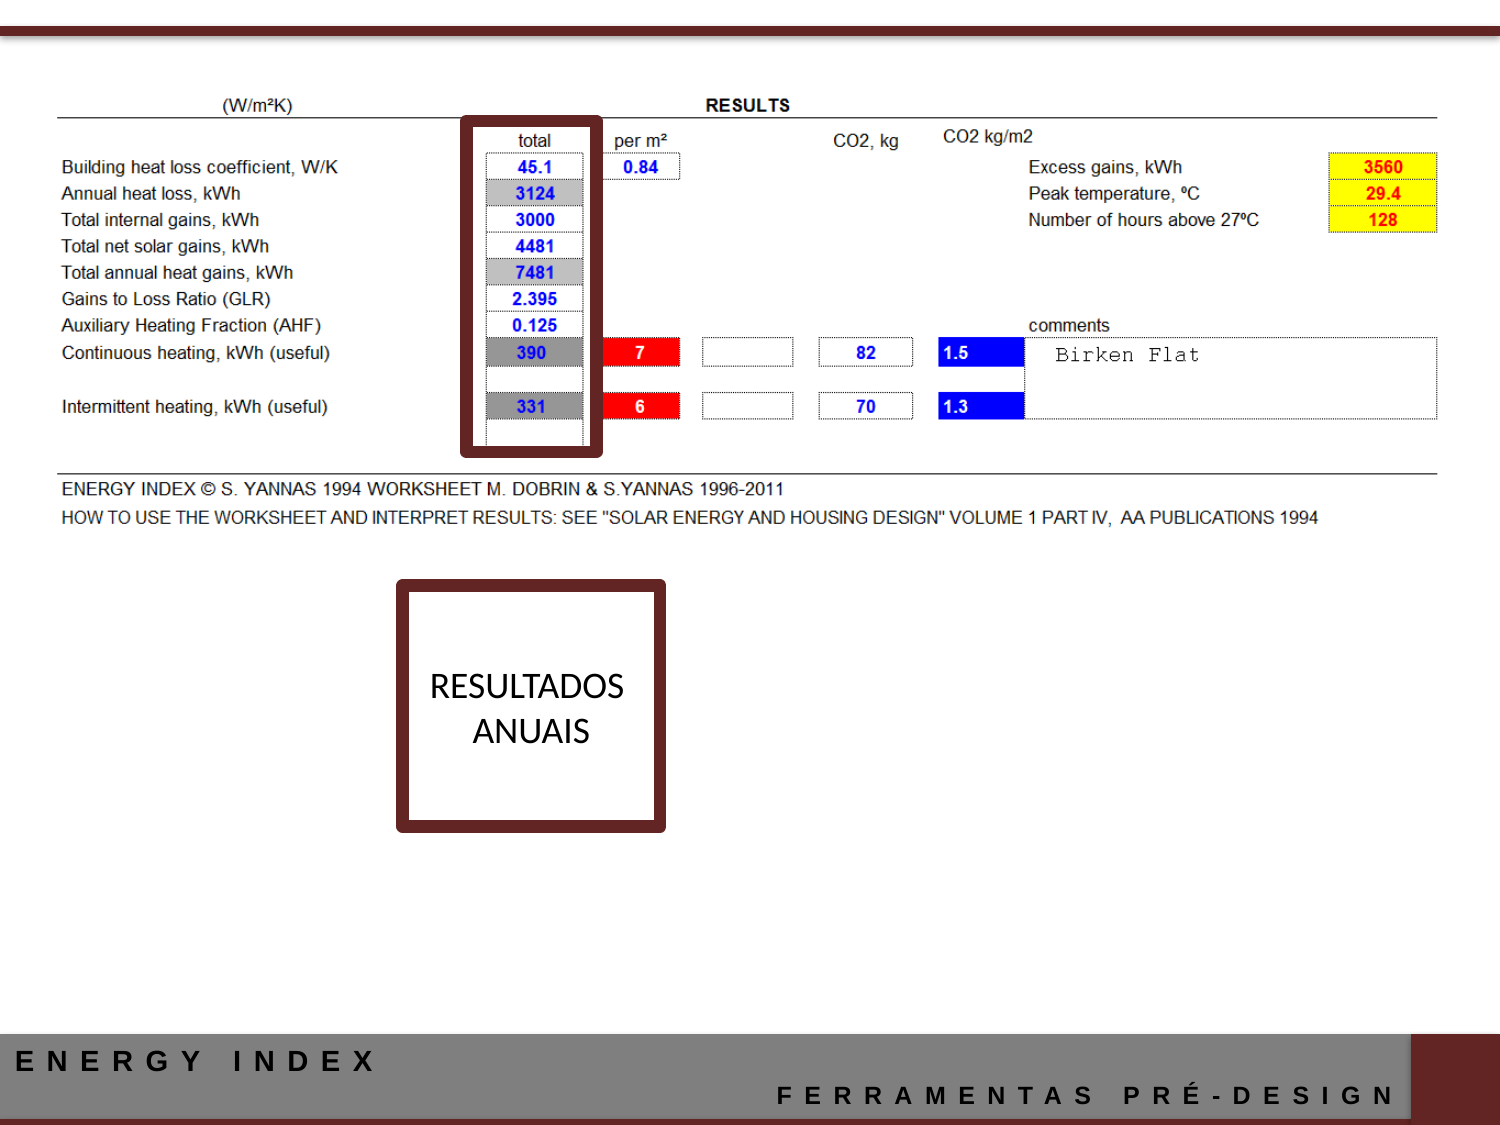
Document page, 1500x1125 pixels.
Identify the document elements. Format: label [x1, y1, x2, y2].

text_box [0, 30, 1500, 1125]
picture [52, 95, 1448, 534]
